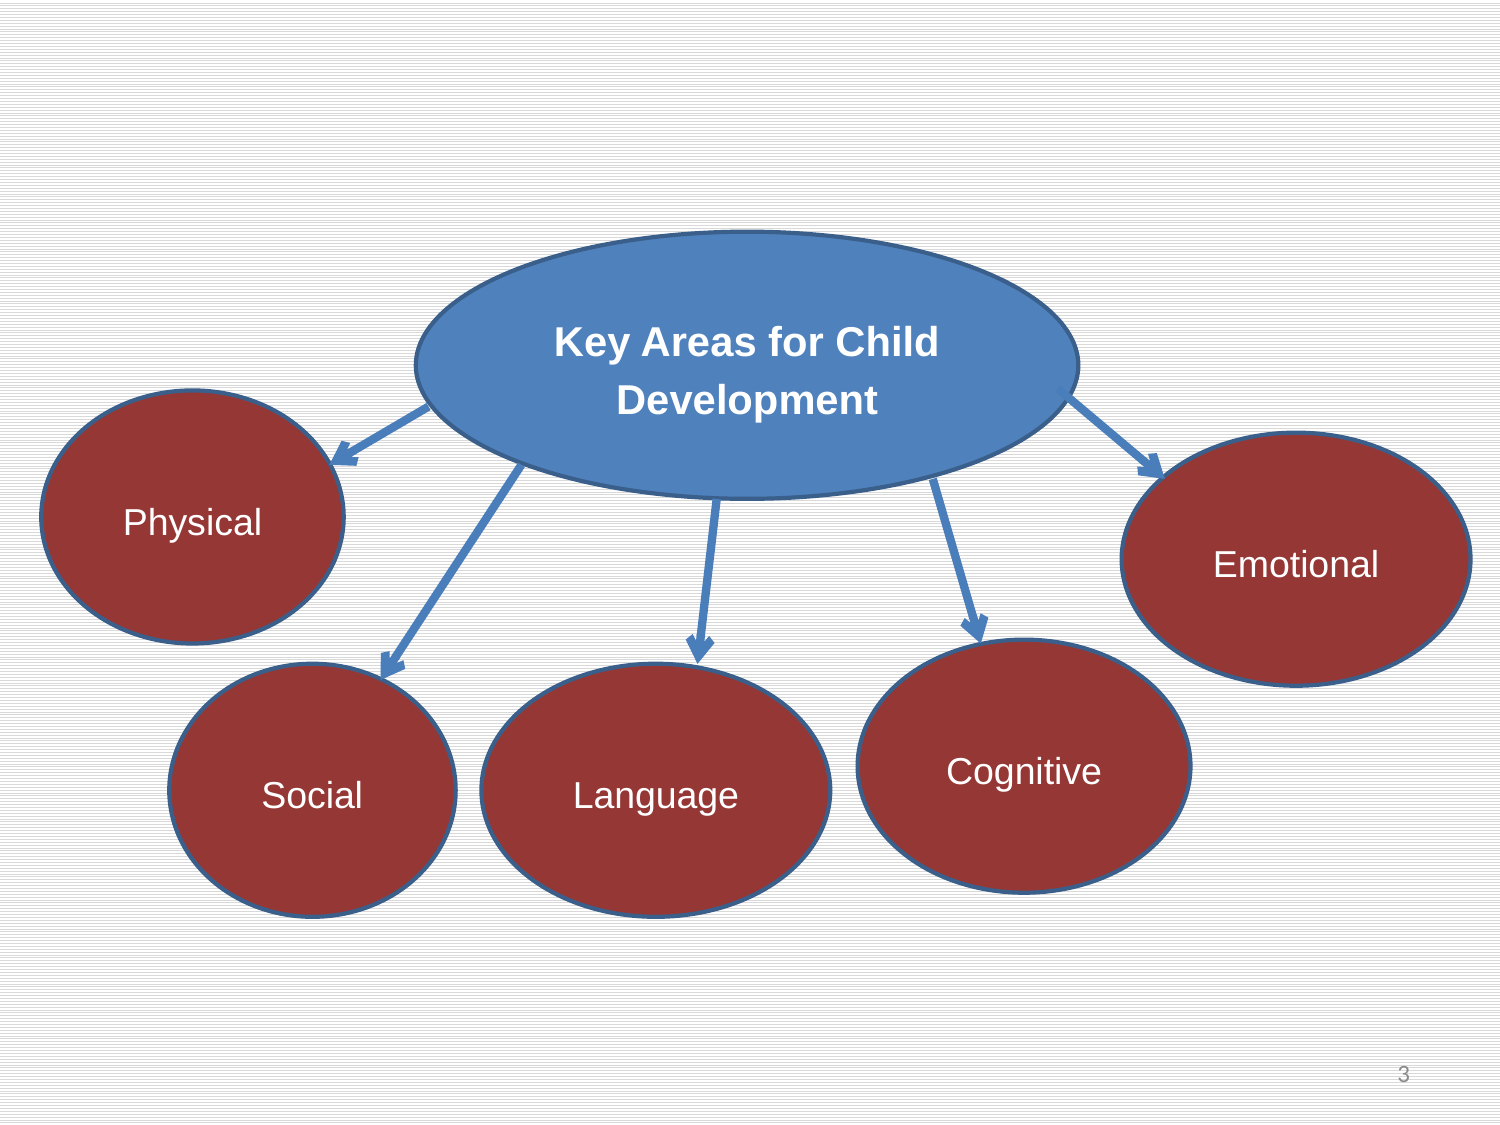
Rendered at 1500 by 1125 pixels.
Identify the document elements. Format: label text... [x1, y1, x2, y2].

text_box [41, 231, 1471, 918]
slide_number 3 [1074, 1042, 1425, 1103]
